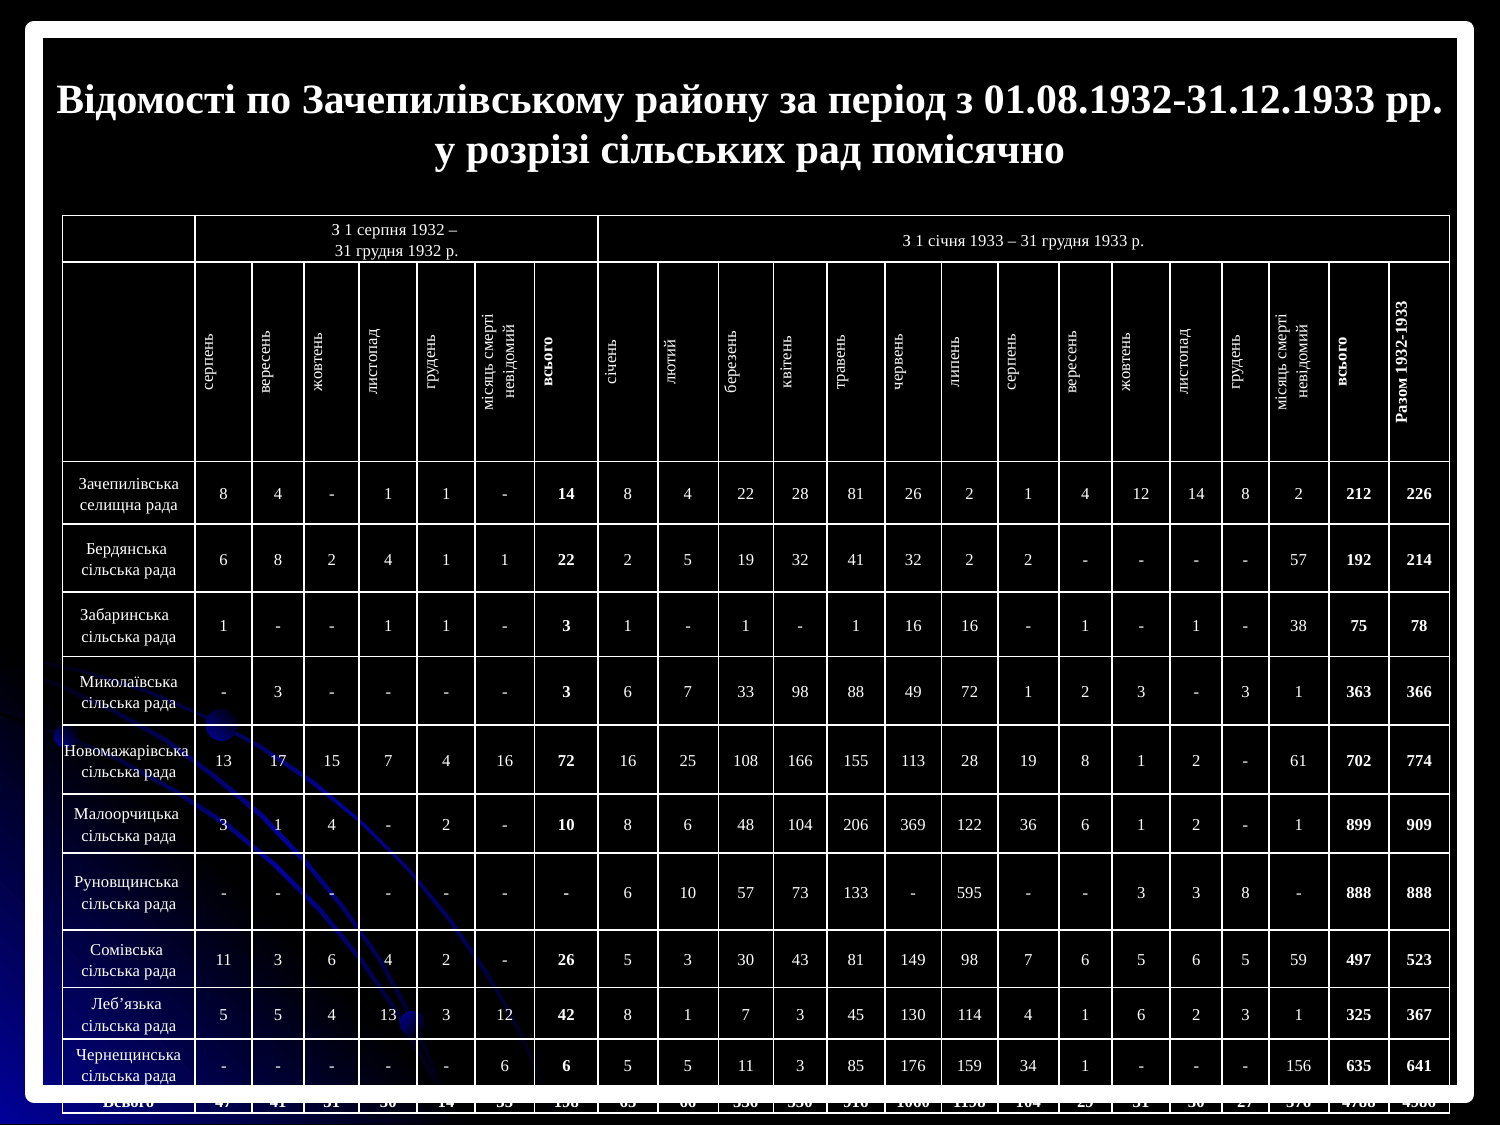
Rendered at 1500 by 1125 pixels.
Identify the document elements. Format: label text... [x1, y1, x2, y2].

table_cell березень [719, 263, 773, 461]
table_cell 30 [719, 931, 773, 987]
table_cell - [1223, 726, 1268, 793]
table_cell 59 [1270, 931, 1328, 987]
table_cell 3 [659, 931, 718, 987]
table_cell місяць смерті невідомий [1270, 263, 1328, 461]
table_cell 114 [942, 988, 997, 1038]
table_cell 2 [418, 795, 474, 852]
table_cell 26 [886, 462, 941, 523]
table_cell 65 [599, 1090, 657, 1112]
table_cell 11 [719, 1040, 773, 1088]
table_cell - [253, 593, 303, 656]
table_cell 30 [1171, 1090, 1221, 1112]
table_cell 1 [1060, 988, 1111, 1038]
table_cell 166 [774, 726, 826, 793]
table_cell - [196, 657, 251, 724]
table_cell листопад [1171, 263, 1221, 461]
table_cell 22 [535, 525, 597, 591]
table_cell - [1171, 1040, 1221, 1088]
table_cell 5 [1113, 931, 1169, 987]
table_cell 4 [999, 988, 1058, 1038]
table_cell 113 [886, 726, 941, 793]
table_cell 33 [719, 657, 773, 724]
table_cell 28 [942, 726, 997, 793]
table_cell 72 [942, 657, 997, 724]
table_cell 43 [774, 931, 826, 987]
table_cell 3 [774, 988, 826, 1038]
table_cell 16 [476, 726, 534, 793]
table_cell 3 [1223, 657, 1268, 724]
table_cell 72 [535, 726, 597, 793]
table_cell - [196, 854, 251, 929]
table_cell 4 [360, 931, 416, 987]
table_cell місяць смерті невідомий [476, 263, 534, 461]
table_cell 133 [828, 854, 884, 929]
table_cell - [476, 462, 534, 523]
table_cell 702 [1330, 726, 1388, 793]
table_cell 2 [599, 525, 657, 591]
table_cell - [1223, 795, 1268, 852]
table_cell 3 [253, 657, 303, 724]
table_cell 98 [942, 931, 997, 987]
table_cell 1 [1270, 795, 1328, 852]
table_cell 4986 [1390, 1090, 1449, 1112]
table_cell 1 [360, 593, 416, 656]
table_header З 1 серпня 1932 – 31 грудня 1932 р. [196, 216, 597, 261]
table_cell 26 [535, 931, 597, 987]
table_cell 325 [1330, 988, 1388, 1038]
table_cell 41 [253, 1090, 303, 1112]
table_cell 6 [476, 1040, 534, 1088]
table_cell 550 [774, 1090, 826, 1112]
table_cell Разом 1932-1933 [1390, 263, 1449, 461]
table_cell 635 [1330, 1040, 1388, 1088]
table_cell 5 [599, 931, 657, 987]
table_cell 6 [599, 854, 657, 929]
table_cell 81 [828, 462, 884, 523]
table_cell травень [828, 263, 884, 461]
table_cell - [418, 1040, 474, 1088]
table_cell 8 [599, 795, 657, 852]
table_cell 22 [719, 462, 773, 523]
table_cell 1 [196, 593, 251, 656]
table_cell 66 [659, 1090, 718, 1112]
table_cell 5 [1223, 931, 1268, 987]
table_cell квітень [774, 263, 826, 461]
table_cell 4 [1060, 462, 1111, 523]
table_cell 4 [659, 462, 718, 523]
table_cell 14 [418, 1090, 474, 1112]
table_cell 4 [253, 462, 303, 523]
table_cell 6 [1060, 931, 1111, 987]
table_cell 81 [828, 931, 884, 987]
table_cell - [360, 1040, 416, 1088]
table_cell 8 [253, 525, 303, 591]
table_header З 1 січня 1933 – 31 грудня 1933 р. [599, 216, 1449, 261]
table_cell 4 [305, 795, 358, 852]
table_cell 214 [1390, 525, 1449, 591]
table_cell 1060 [886, 1090, 941, 1112]
table_cell 32 [774, 525, 826, 591]
table_cell 2 [418, 931, 474, 987]
table_cell Новомажарівська сільська рада [63, 726, 194, 793]
table_cell 12 [476, 988, 534, 1038]
table_cell 32 [886, 525, 941, 591]
table_cell 159 [942, 1040, 997, 1088]
table_cell - [1113, 1040, 1169, 1088]
table_cell вересень [1060, 263, 1111, 461]
table_cell - [305, 593, 358, 656]
table_cell 3 [1113, 657, 1169, 724]
table_cell 2 [305, 525, 358, 591]
table_cell - [1060, 854, 1111, 929]
table_cell 3 [418, 988, 474, 1038]
table_cell - [476, 657, 534, 724]
table_cell 104 [774, 795, 826, 852]
table_cell - [196, 1040, 251, 1088]
table_cell 30 [360, 1090, 416, 1112]
table_cell 8 [1223, 462, 1268, 523]
table_cell 1 [1060, 1040, 1111, 1088]
table_cell - [886, 854, 941, 929]
table_cell 369 [886, 795, 941, 852]
table_cell 156 [1270, 1040, 1328, 1088]
table_cell Бердянська сільська рада [63, 525, 194, 591]
table_cell 1 [1113, 795, 1169, 852]
table_cell Сомівська сільська рада [63, 931, 194, 987]
table_cell 3 [1223, 988, 1268, 1038]
table_cell - [1113, 593, 1169, 656]
table_cell 3 [196, 795, 251, 852]
table_cell Зачепилівська селищна рада [63, 462, 194, 523]
table_cell - [476, 593, 534, 656]
table_cell 45 [828, 988, 884, 1038]
table_cell 14 [535, 462, 597, 523]
table_cell 35 [476, 1090, 534, 1112]
table_cell - [418, 657, 474, 724]
table_cell 8 [599, 462, 657, 523]
table_cell 6 [599, 657, 657, 724]
table_cell [63, 263, 194, 461]
table_cell Леб’язька сільська рада [63, 988, 194, 1038]
table_cell 155 [828, 726, 884, 793]
table_cell грудень [418, 263, 474, 461]
table_cell Всього [63, 1090, 194, 1112]
table_cell 1 [1270, 657, 1328, 724]
table_cell 149 [886, 931, 941, 987]
table_cell 888 [1390, 854, 1449, 929]
table_cell 6 [1171, 931, 1221, 987]
table_cell 8 [196, 462, 251, 523]
table_cell 3 [253, 931, 303, 987]
table_cell 12 [1113, 462, 1169, 523]
table_cell 75 [1330, 593, 1388, 656]
table_cell 916 [828, 1090, 884, 1112]
table_cell 5 [659, 1040, 718, 1088]
table_cell 14 [1171, 462, 1221, 523]
table_cell 34 [999, 1040, 1058, 1088]
table_cell 29 [1060, 1090, 1111, 1112]
table_cell 4 [360, 525, 416, 591]
table_cell 1 [1270, 988, 1328, 1038]
table_cell червень [886, 263, 941, 461]
table_cell 19 [999, 726, 1058, 793]
table_cell 595 [942, 854, 997, 929]
table_cell 8 [1060, 726, 1111, 793]
table_cell 16 [599, 726, 657, 793]
table_cell 47 [196, 1090, 251, 1112]
table_cell 11 [196, 931, 251, 987]
table_cell 15 [305, 726, 358, 793]
table_cell - [253, 1040, 303, 1088]
table_cell 6 [1060, 795, 1111, 852]
table_cell 5 [253, 988, 303, 1038]
table_cell 7 [659, 657, 718, 724]
table_cell 5 [599, 1040, 657, 1088]
table_cell 4788 [1330, 1090, 1388, 1112]
table_cell жовтень [305, 263, 358, 461]
table_cell 49 [886, 657, 941, 724]
table_cell 7 [360, 726, 416, 793]
table_cell - [659, 593, 718, 656]
table_cell - [305, 462, 358, 523]
table_cell - [1113, 525, 1169, 591]
table_cell 366 [1390, 657, 1449, 724]
table_cell жовтень [1113, 263, 1169, 461]
table_cell 2 [1270, 462, 1328, 523]
table_cell 98 [774, 657, 826, 724]
table_cell 1 [418, 593, 474, 656]
table_cell 1 [253, 795, 303, 852]
table_cell 85 [828, 1040, 884, 1088]
table_cell 3 [535, 657, 597, 724]
table_cell 6 [196, 525, 251, 591]
table_cell 1 [1113, 726, 1169, 793]
table_cell 192 [1330, 525, 1388, 591]
table_cell 2 [942, 462, 997, 523]
table_cell - [360, 854, 416, 929]
table_header [63, 216, 194, 261]
table_cell 1 [476, 525, 534, 591]
table_cell 376 [1270, 1090, 1328, 1112]
table_cell всього [1330, 263, 1388, 461]
table_cell - [305, 1040, 358, 1088]
table_cell 1 [659, 988, 718, 1038]
table_cell 27 [1223, 1090, 1268, 1112]
table_cell 31 [305, 1090, 358, 1112]
table_cell 57 [1270, 525, 1328, 591]
table_cell 774 [1390, 726, 1449, 793]
table_cell Руновщинська сільська рада [63, 854, 194, 929]
table_cell - [1270, 854, 1328, 929]
table_cell - [418, 854, 474, 929]
table_cell - [476, 795, 534, 852]
table_cell 1198 [942, 1090, 997, 1112]
table_cell - [476, 931, 534, 987]
table_cell - [999, 854, 1058, 929]
table_cell 2 [942, 525, 997, 591]
table_cell 1 [999, 462, 1058, 523]
table_cell - [253, 854, 303, 929]
table_cell - [360, 657, 416, 724]
table_cell серпень [999, 263, 1058, 461]
table_cell 226 [1390, 462, 1449, 523]
table_cell 497 [1330, 931, 1388, 987]
table_cell 3 [535, 593, 597, 656]
table_cell 641 [1390, 1040, 1449, 1088]
table_cell 5 [659, 525, 718, 591]
table_cell 2 [999, 525, 1058, 591]
table_cell 1 [599, 593, 657, 656]
table_cell 57 [719, 854, 773, 929]
table_cell 6 [659, 795, 718, 852]
table_cell 73 [774, 854, 826, 929]
table_cell листопад [360, 263, 416, 461]
table_cell всього [535, 263, 597, 461]
table_cell 1 [1171, 593, 1221, 656]
table_cell - [999, 593, 1058, 656]
table_cell 36 [999, 795, 1058, 852]
table_cell 88 [828, 657, 884, 724]
table_cell 19 [719, 525, 773, 591]
table_cell 2 [1060, 657, 1111, 724]
table_cell 1 [828, 593, 884, 656]
table_cell Чернещинська сільська рада [63, 1040, 194, 1088]
table_cell 13 [196, 726, 251, 793]
table_cell - [1060, 525, 1111, 591]
text_box [32, 27, 1468, 64]
table_cell 3 [774, 1040, 826, 1088]
table_cell 104 [999, 1090, 1058, 1112]
table_cell 2 [1171, 795, 1221, 852]
table_cell - [476, 854, 534, 929]
table_cell 2 [1171, 988, 1221, 1038]
table_cell - [1223, 525, 1268, 591]
table_cell 48 [719, 795, 773, 852]
table_cell - [1171, 657, 1221, 724]
table_cell 41 [828, 525, 884, 591]
table_cell - [305, 854, 358, 929]
table_cell 6 [535, 1040, 597, 1088]
table_cell 108 [719, 726, 773, 793]
table_cell 17 [253, 726, 303, 793]
table_cell 899 [1330, 795, 1388, 852]
table_cell Миколаївська сільська рада [63, 657, 194, 724]
table_cell вересень [253, 263, 303, 461]
table_cell 31 [1113, 1090, 1169, 1112]
table_cell 122 [942, 795, 997, 852]
table_cell 198 [535, 1090, 597, 1112]
table_cell 3 [1113, 854, 1169, 929]
table_cell 10 [659, 854, 718, 929]
table_cell 3 [1171, 854, 1221, 929]
table_cell - [1171, 525, 1221, 591]
table_cell лютий [659, 263, 718, 461]
table_cell - [774, 593, 826, 656]
table_cell 16 [886, 593, 941, 656]
table_cell - [360, 795, 416, 852]
table_cell - [535, 854, 597, 929]
table_cell січень [599, 263, 657, 461]
table_cell 7 [999, 931, 1058, 987]
table_cell 1 [418, 525, 474, 591]
table_cell 4 [305, 988, 358, 1038]
table_cell 367 [1390, 988, 1449, 1038]
table_cell Малоорчицька сільська рада [63, 795, 194, 852]
table_cell 2 [1171, 726, 1221, 793]
table_cell 212 [1330, 462, 1388, 523]
table_cell - [305, 657, 358, 724]
table_cell 6 [305, 931, 358, 987]
table_cell 78 [1390, 593, 1449, 656]
table_cell 25 [659, 726, 718, 793]
table_cell 206 [828, 795, 884, 852]
table_cell 28 [774, 462, 826, 523]
table_cell Забаринська сільська рада [63, 593, 194, 656]
table_cell 42 [535, 988, 597, 1038]
table_cell серпень [196, 263, 251, 461]
table_cell 130 [886, 988, 941, 1038]
table_cell липень [942, 263, 997, 461]
table_cell 7 [719, 988, 773, 1038]
table_cell 363 [1330, 657, 1388, 724]
table_cell 1 [1060, 593, 1111, 656]
table_cell 1 [360, 462, 416, 523]
table_cell 1 [418, 462, 474, 523]
text_box [32, 180, 1468, 1096]
table_cell 10 [535, 795, 597, 852]
table_cell грудень [1223, 263, 1268, 461]
table_cell 5 [196, 988, 251, 1038]
table_cell 909 [1390, 795, 1449, 852]
table_cell 16 [942, 593, 997, 656]
table_cell 176 [886, 1040, 941, 1088]
table_cell 38 [1270, 593, 1328, 656]
table_cell 1 [999, 657, 1058, 724]
table_cell 888 [1330, 854, 1388, 929]
table_cell 523 [1390, 931, 1449, 987]
table_cell 1 [719, 593, 773, 656]
table_cell 4 [418, 726, 474, 793]
table_cell 8 [1223, 854, 1268, 929]
table_cell - [1223, 593, 1268, 656]
table_cell 13 [360, 988, 416, 1038]
table_cell - [1223, 1040, 1268, 1088]
table_cell 61 [1270, 726, 1328, 793]
table_cell 336 [719, 1090, 773, 1112]
table_cell 6 [1113, 988, 1169, 1038]
text_box Відомості по Зачепилівському району за період з 01.08.1932-31.12.1933 рр. у розрізі сільських рад помісячно [0, 64, 1500, 180]
table_cell 8 [599, 988, 657, 1038]
